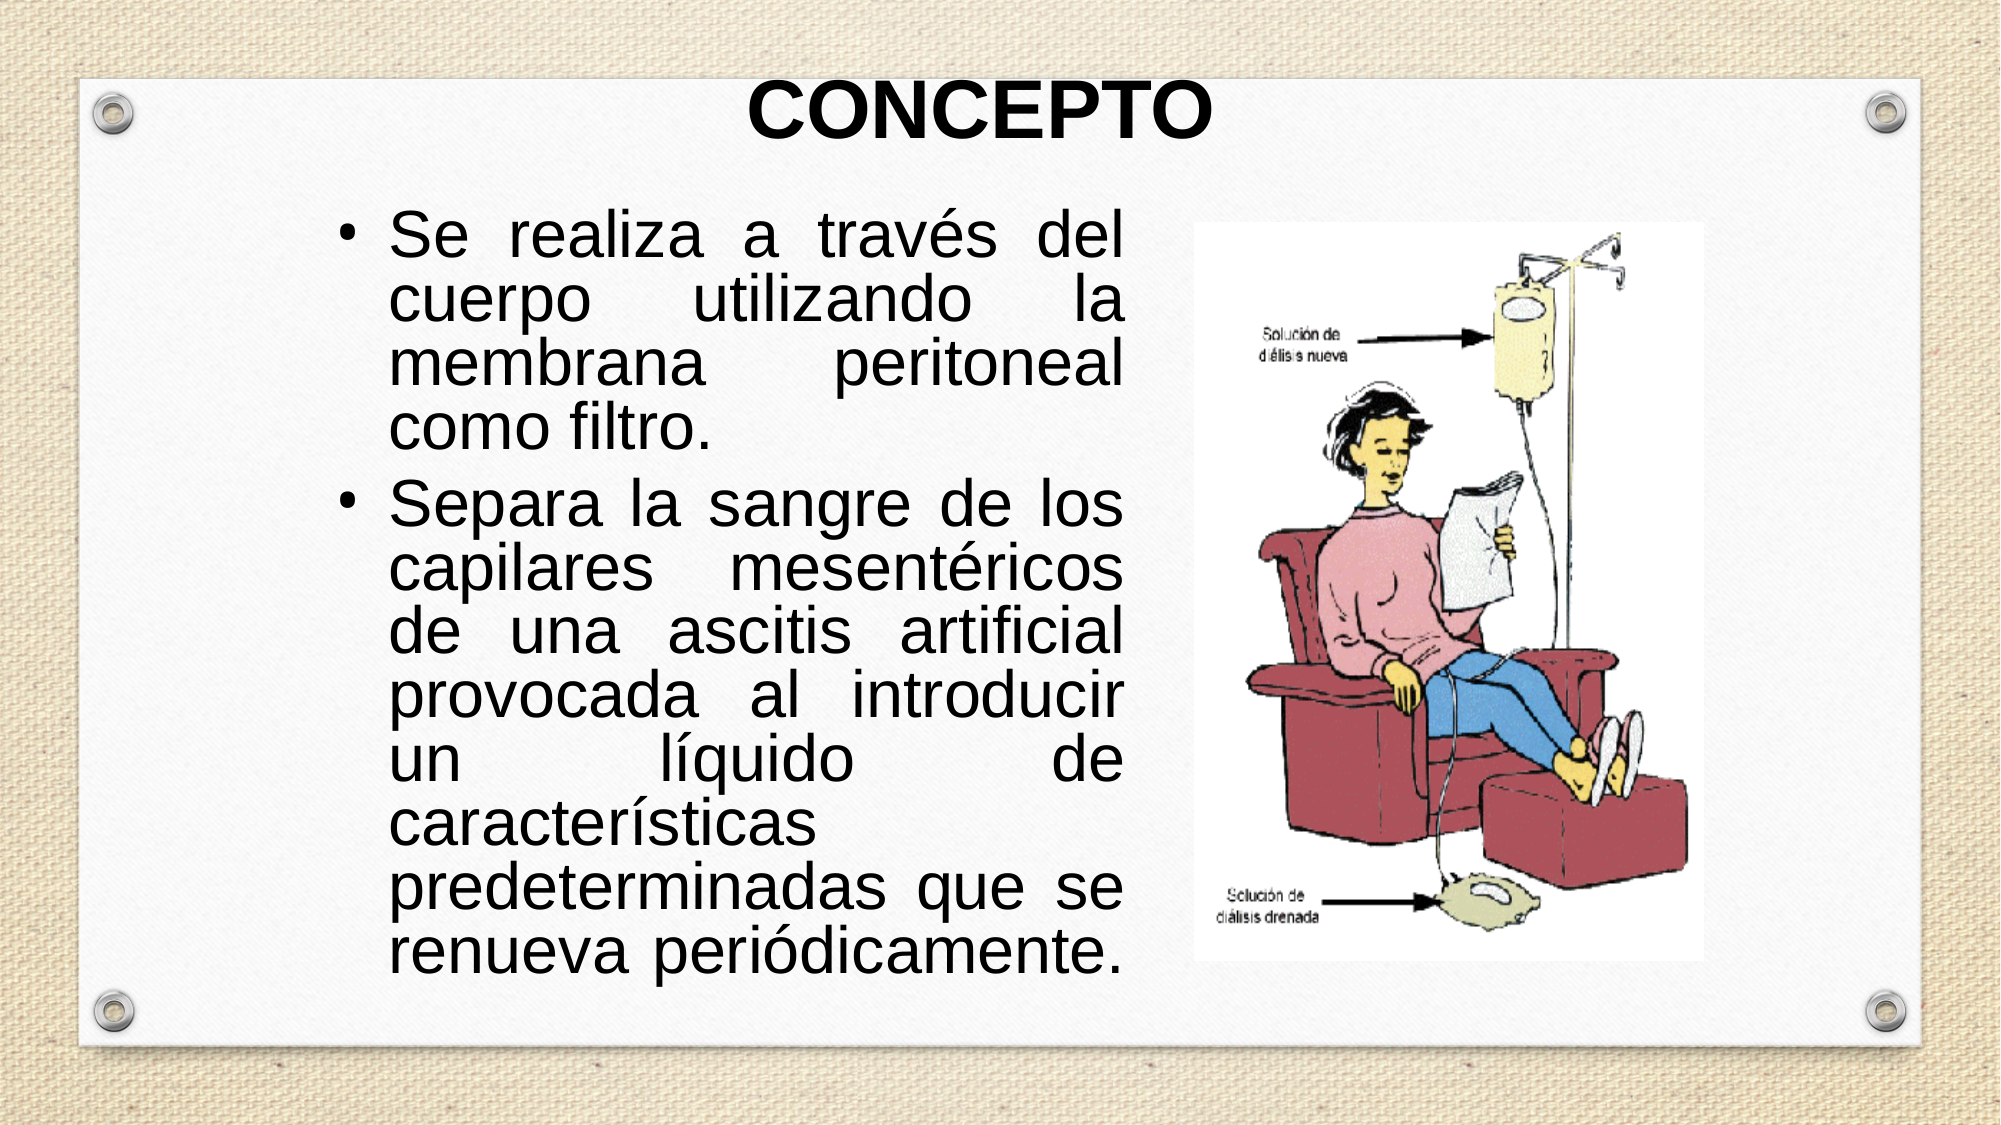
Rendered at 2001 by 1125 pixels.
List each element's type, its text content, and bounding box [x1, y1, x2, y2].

picture [0, 0, 2001, 1125]
text_box Se realiza a través del cuerpo utilizando la membrana peritoneal como filtro. Separa la sangre de los capilares mesentéricos de una ascitis artificial provocada al introducir un líquido de características predeterminadas que se renueva periódicamente. [320, 199, 1141, 942]
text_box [1194, 222, 1704, 961]
text_box CONCEPTO [305, 11, 1656, 200]
